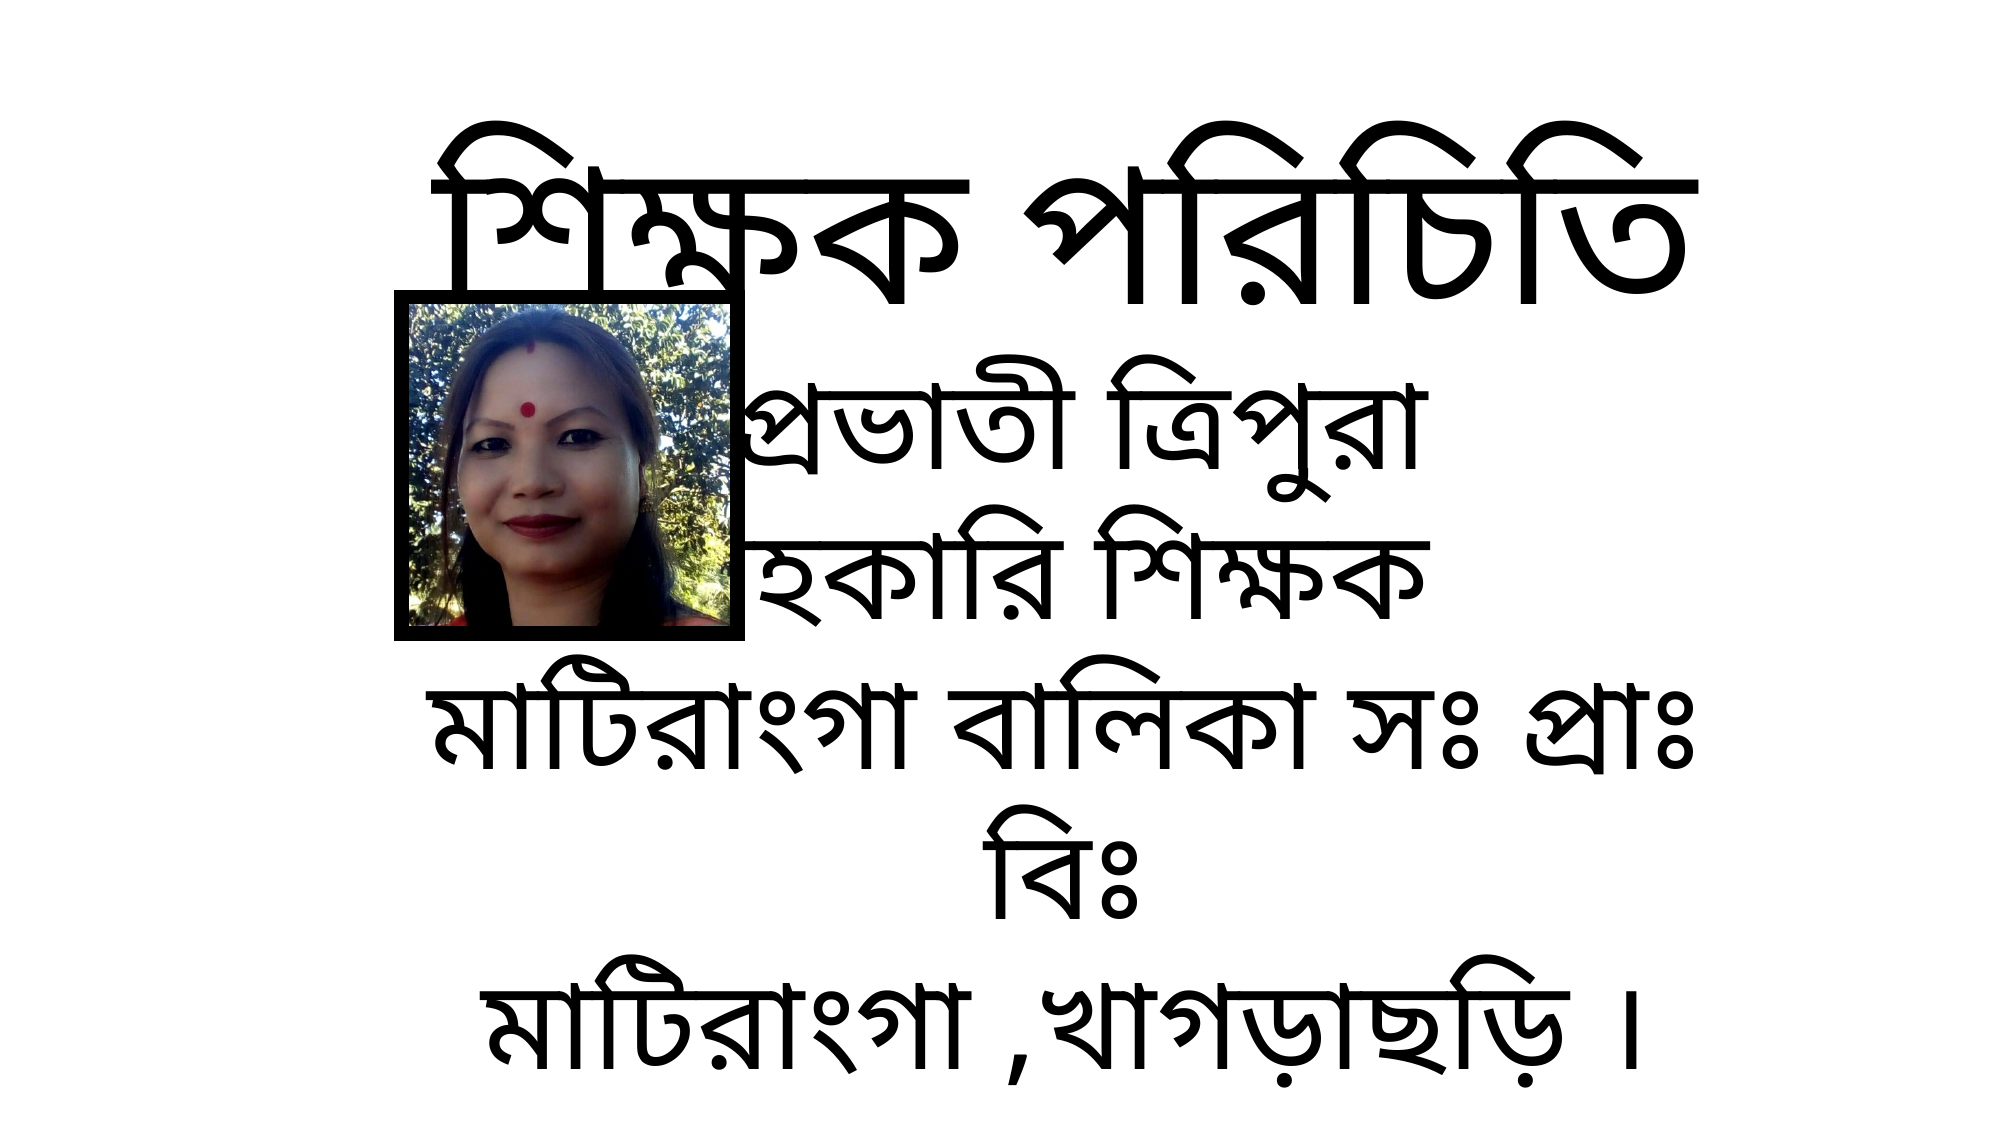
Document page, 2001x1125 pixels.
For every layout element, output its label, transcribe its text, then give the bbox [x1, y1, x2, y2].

picture [408, 304, 731, 626]
text_box শিক্ষক পরিচিতি প্রভাতী ত্রিপুরা সহকারি শিক্ষক মাটিরাংগা বালিকা সঃ প্রাঃ বিঃ মাটিরাংগা ,খাগড়াছড়ি । [347, 96, 1784, 1102]
